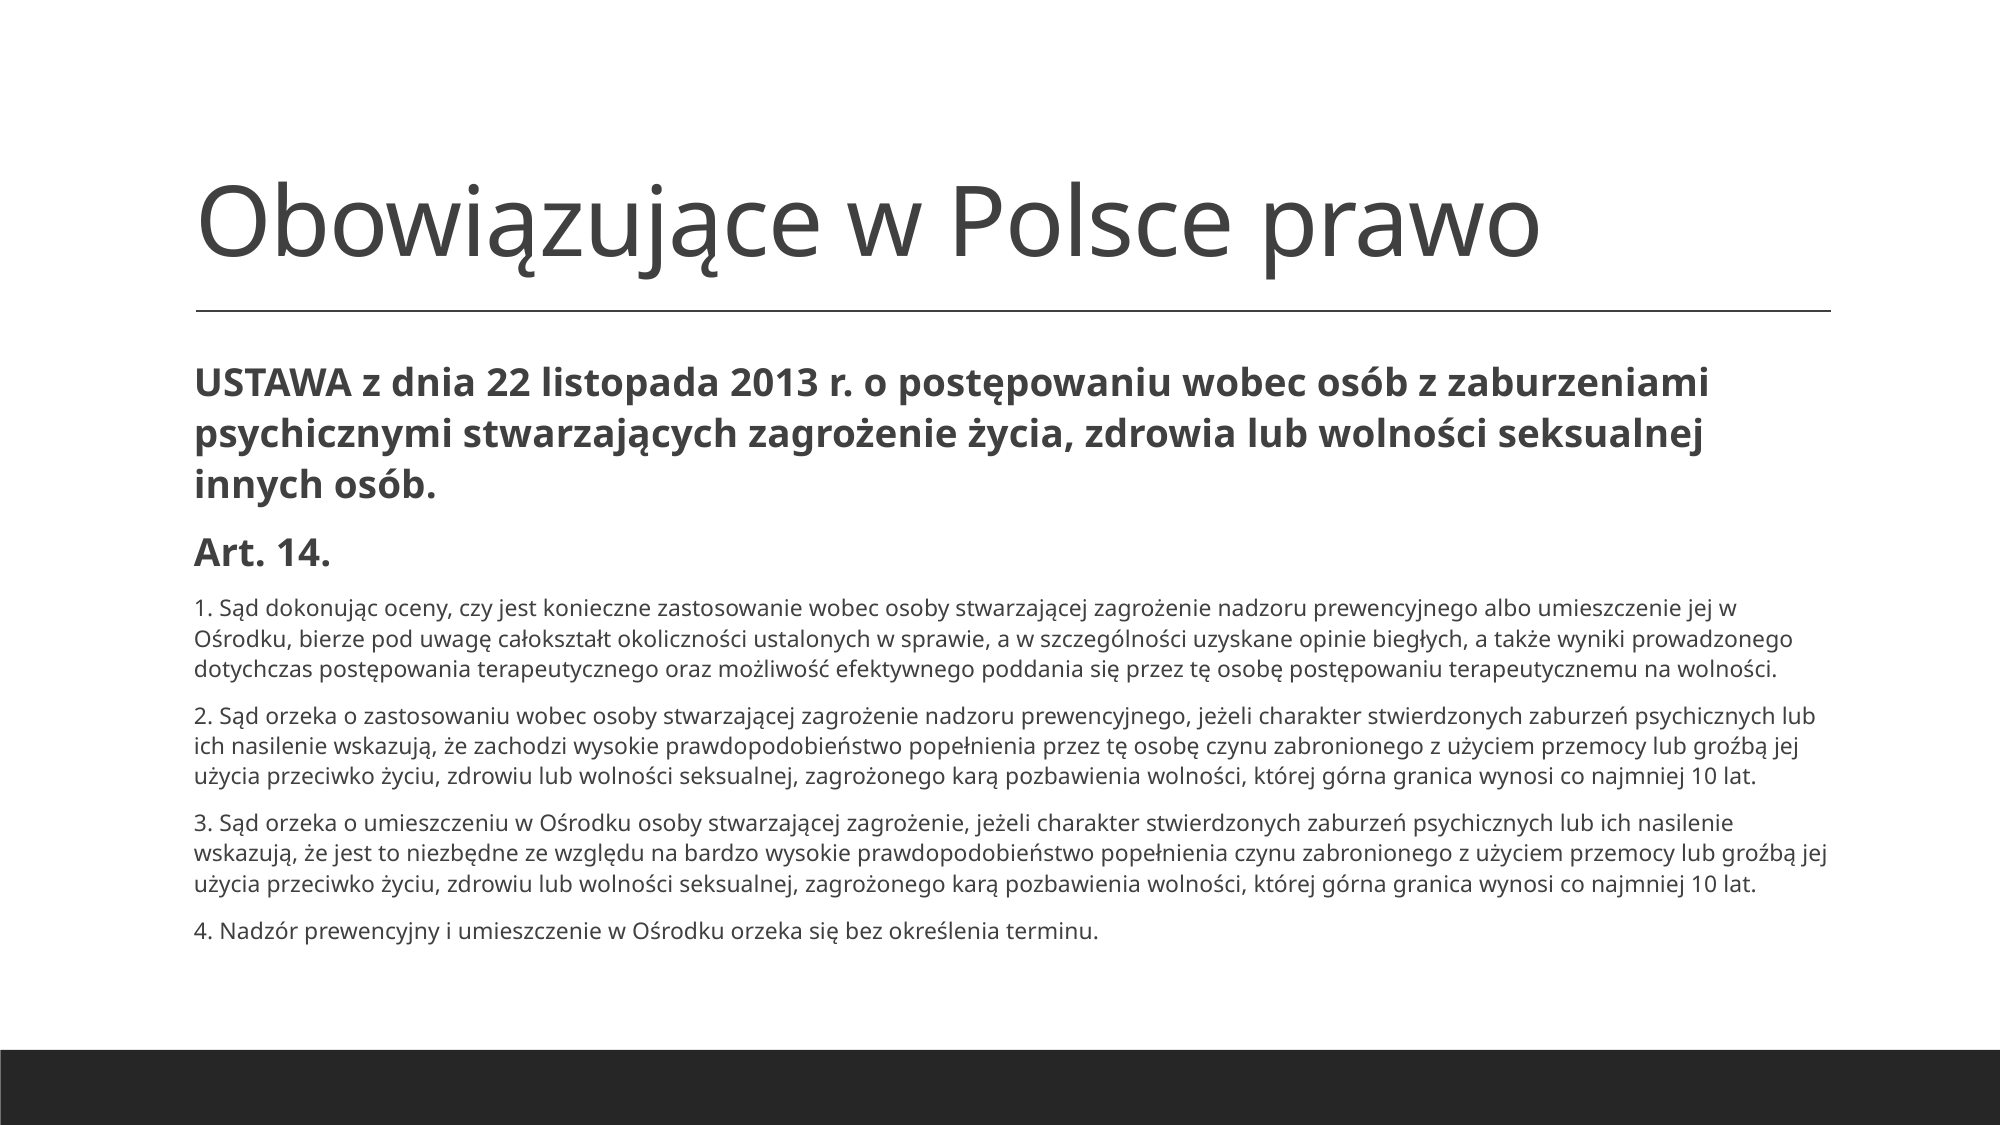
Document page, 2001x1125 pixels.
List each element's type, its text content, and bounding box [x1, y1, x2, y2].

list USTAWA z dnia 22 listopada 2013 r. o postępowaniu wobec osób z zaburzeniami psychicznymi stwarzających zagrożenie życia, zdrowia lub wolności seksualnej innych osób. Art. 14. 1. Sąd dokonując oceny, czy jest konieczne zastosowanie wobec osoby stwarzającej zagrożenie nadzoru prewencyjnego albo umieszczenie jej w Ośrodku, bierze pod uwagę całokształt okoliczności ustalonych w sprawie, a w szczególności uzyskane opinie biegłych, a także wyniki prowadzonego dotychczas postępowania terapeutycznego oraz możliwość efektywnego poddania się przez tę osobę postępowaniu terapeutycznemu na wolności. 2. Sąd orzeka o zastosowaniu wobec osoby stwarzającej zagrożenie nadzoru prewencyjnego, jeżeli charakter stwierdzonych zaburzeń psychicznych lub ich nasilenie wskazują, że zachodzi wysokie prawdopodobieństwo popełnienia przez tę osobę czynu zabronionego z użyciem przemocy lub groźbą jej użycia przeciwko życiu, zdrowiu lub wolności seksualnej, zagrożonego karą pozbawienia wolności, której górna granica wynosi co najmniej 10 lat. 3. Sąd orzeka o umieszczeniu w Ośrodku osoby stwarzającej zagrożenie, jeżeli charakter stwierdzonych zaburzeń psychicznych lub ich nasilenie wskazują, że jest to niezbędne ze względu na bardzo wysokie prawdopodobieństwo popełnienia czynu zabronionego z użyciem przemocy lub groźbą jej użycia przeciwko życiu, zdrowiu lub wolności seksualnej, zagrożonego karą pozbawienia wolności, której górna granica wynosi co najmniej 10 lat. 4. Nadzór prewencyjny i umieszczenie w Ośrodku orzeka się bez określenia terminu. [180, 345, 1830, 963]
title Obowiązujące w Polsce prawo [180, 47, 1830, 285]
